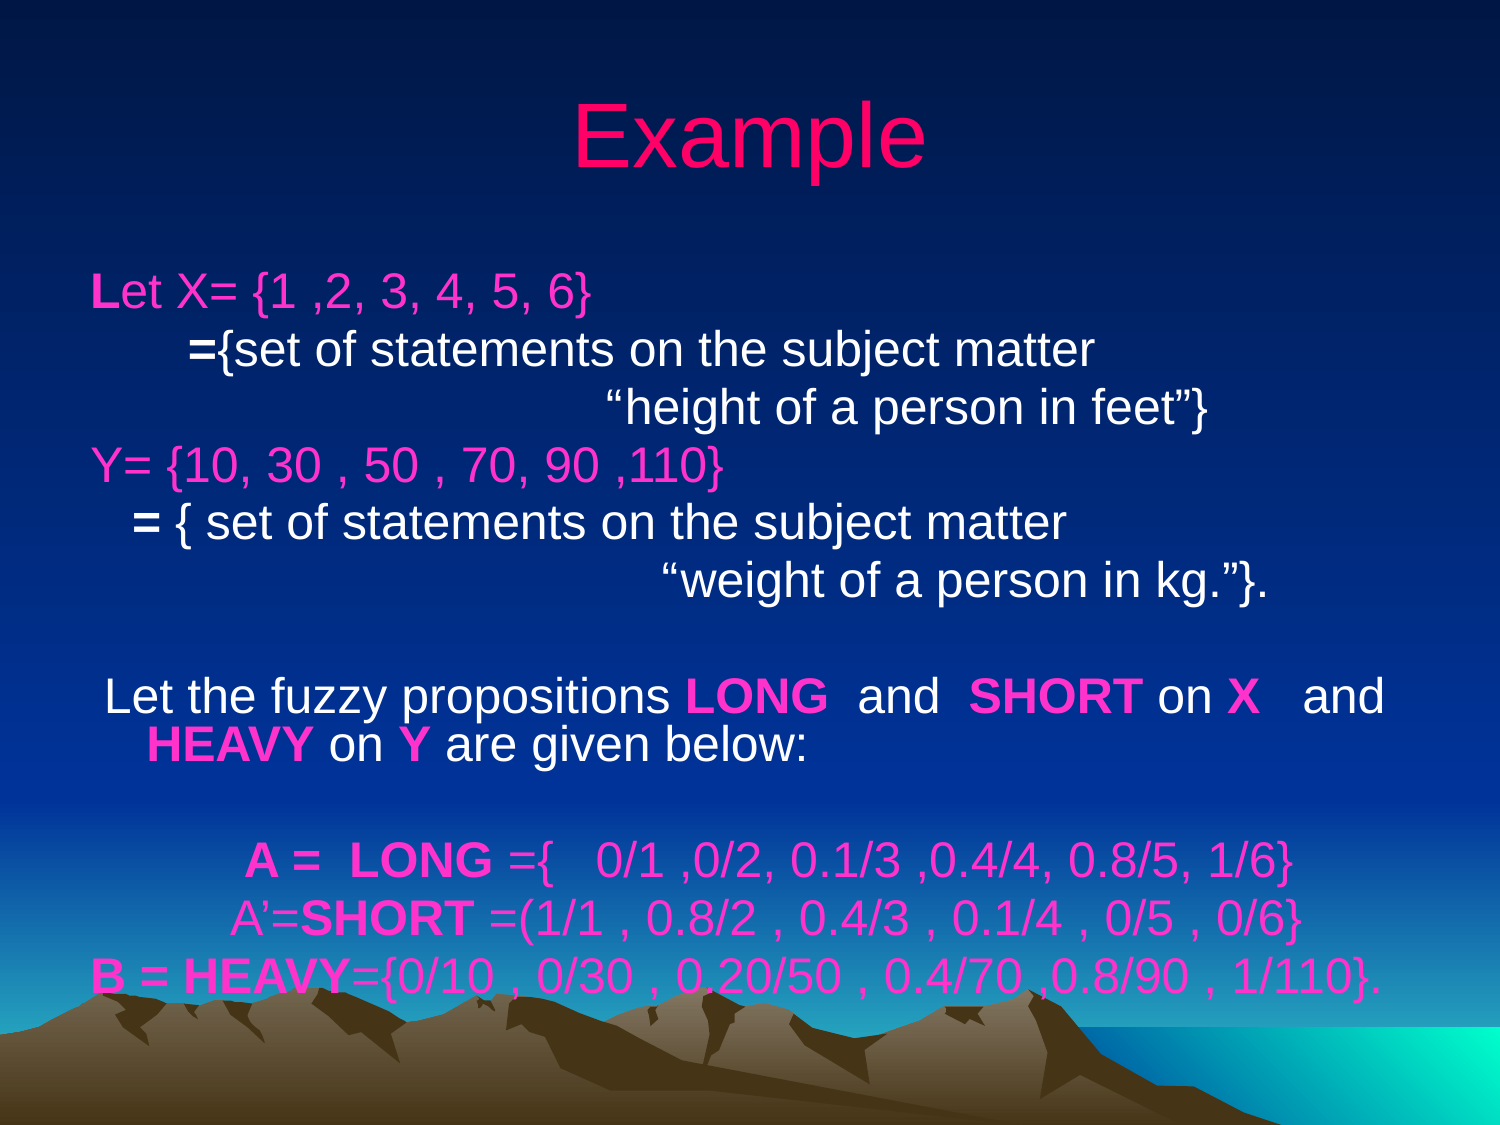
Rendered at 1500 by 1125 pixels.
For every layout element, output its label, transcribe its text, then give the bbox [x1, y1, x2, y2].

list Let X= {1 ,2, 3, 4, 5, 6} ={set of statements on the subject matter “height of a person in feet”} Y= {10, 30 , 50 , 70, 90 ,110} = { set of statements on the subject matter “weight of a person in kg.”}. Let the fuzzy propositions LONG and SHORT on X and HEAVY on Y are given below: A = LONG ={ 0/1 ,0/2, 0.1/3 ,0.4/4, 0.8/5, 1/6} A’=SHORT =(1/1 , 0.8/2 , 0.4/3 , 0.1/4 , 0/5 , 0/6} B = HEAVY={0/10 , 0/30 , 0.20/50 , 0.4/70 ,0.8/90 , 1/110}. [74, 262, 1426, 1125]
title Example [74, 37, 1426, 226]
